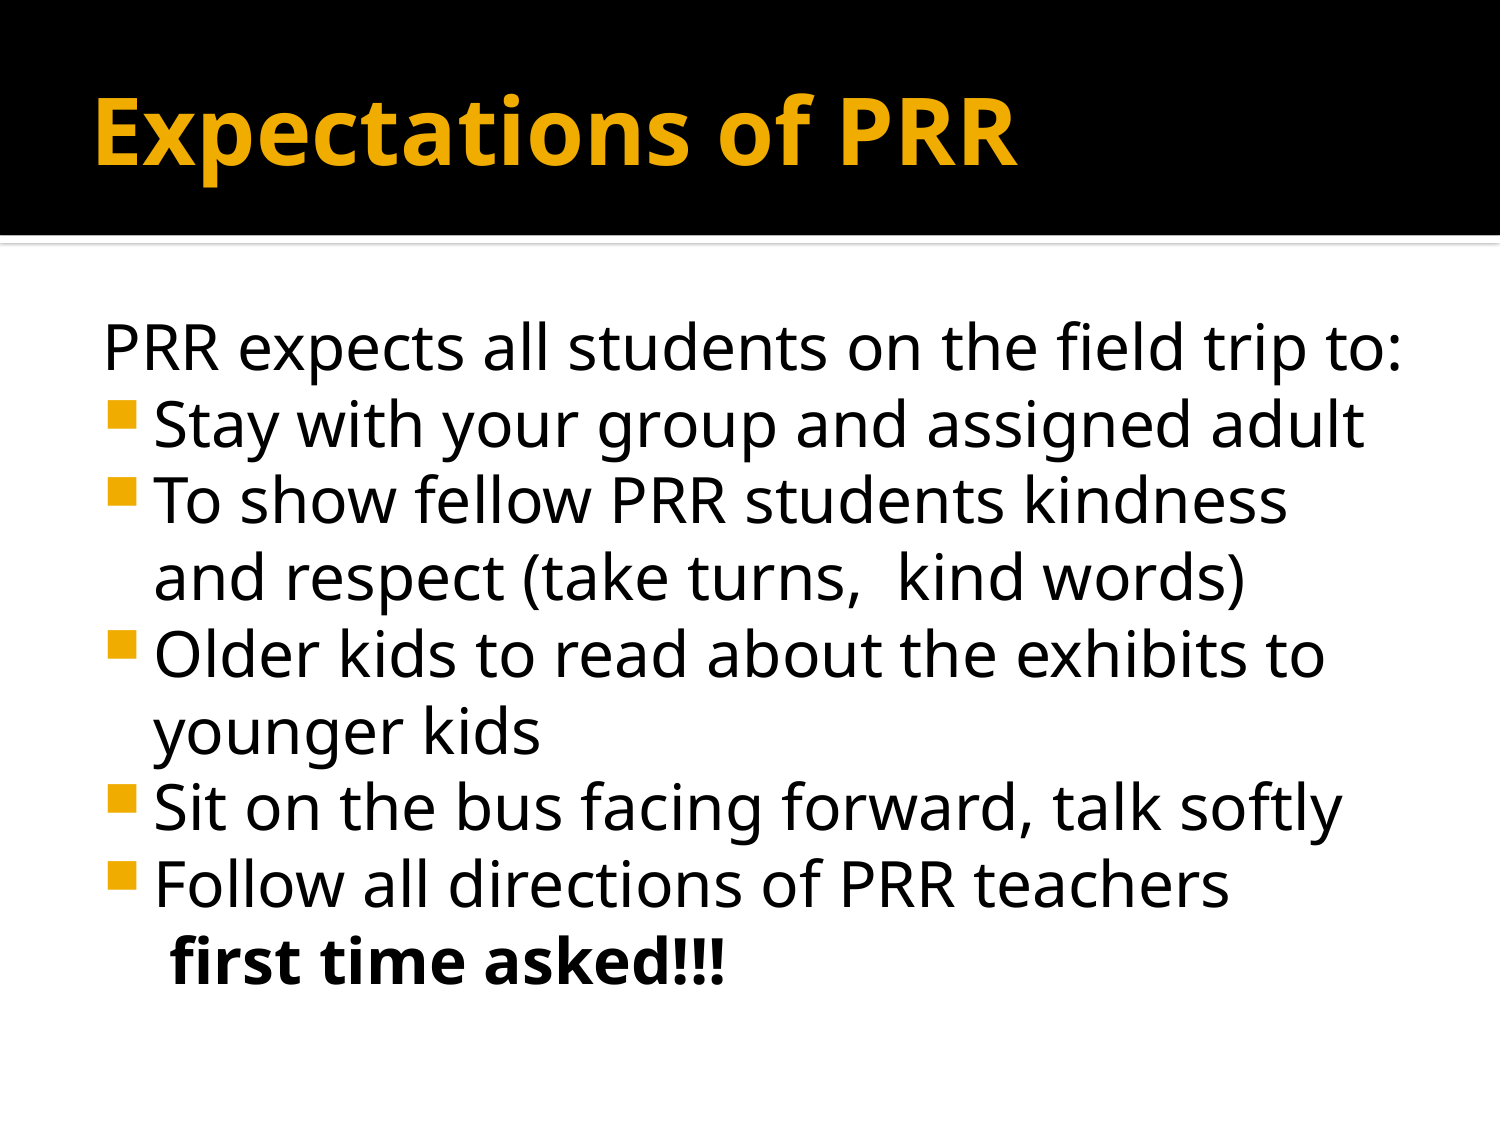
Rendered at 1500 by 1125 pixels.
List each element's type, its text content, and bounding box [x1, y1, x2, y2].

list PRR expects all students on the field trip to: Stay with your group and assigned adult To show fellow PRR students kindness and respect (take turns, kind words) Older kids to read about the exhibits to younger kids Sit on the bus facing forward, talk softly Follow all directions of PRR teachers first time asked!!! [75, 291, 1425, 1050]
title Expectations of PRR [75, 25, 1425, 231]
